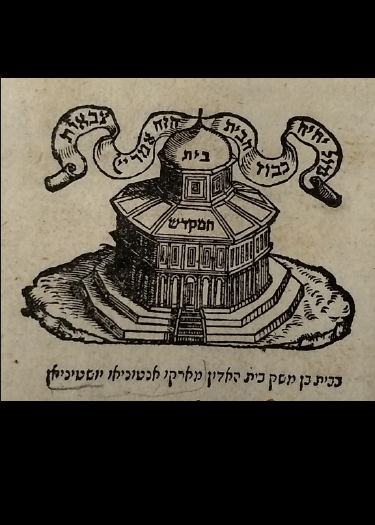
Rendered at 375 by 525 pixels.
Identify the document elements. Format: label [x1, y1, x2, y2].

picture [0, 78, 375, 401]
